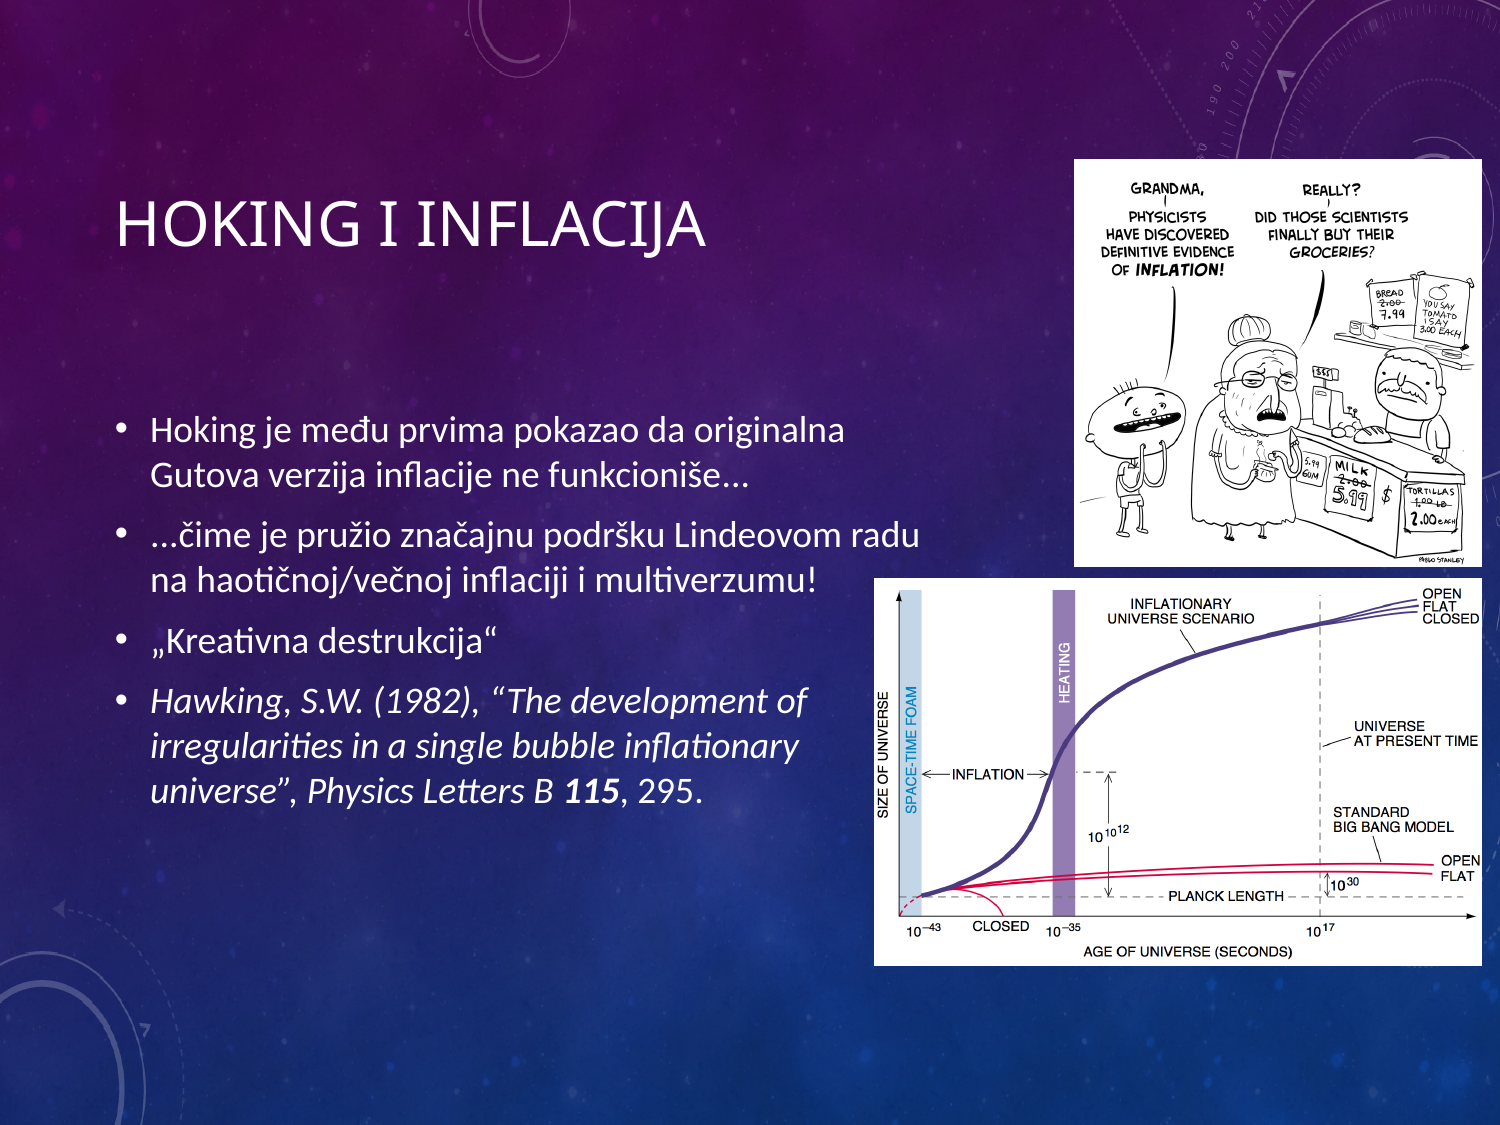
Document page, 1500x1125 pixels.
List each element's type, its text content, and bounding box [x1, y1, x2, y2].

title Hoking i inflacija [100, 101, 1347, 341]
list Hoking je među prvima pokazao da originalna Gutova verzija inflacije ne funkcioniše... ...čime je pružio značajnu podršku Lindeovom radu na haotičnoj/večnoj inflaciji i multiverzumu! „Kreativna destrukcija“ Hawking, S.W. (1982), “The development of irregularities in a single bubble inflationary universe”, Physics Letters B 115, 295. [100, 265, 950, 951]
picture [0, 0, 1500, 1125]
